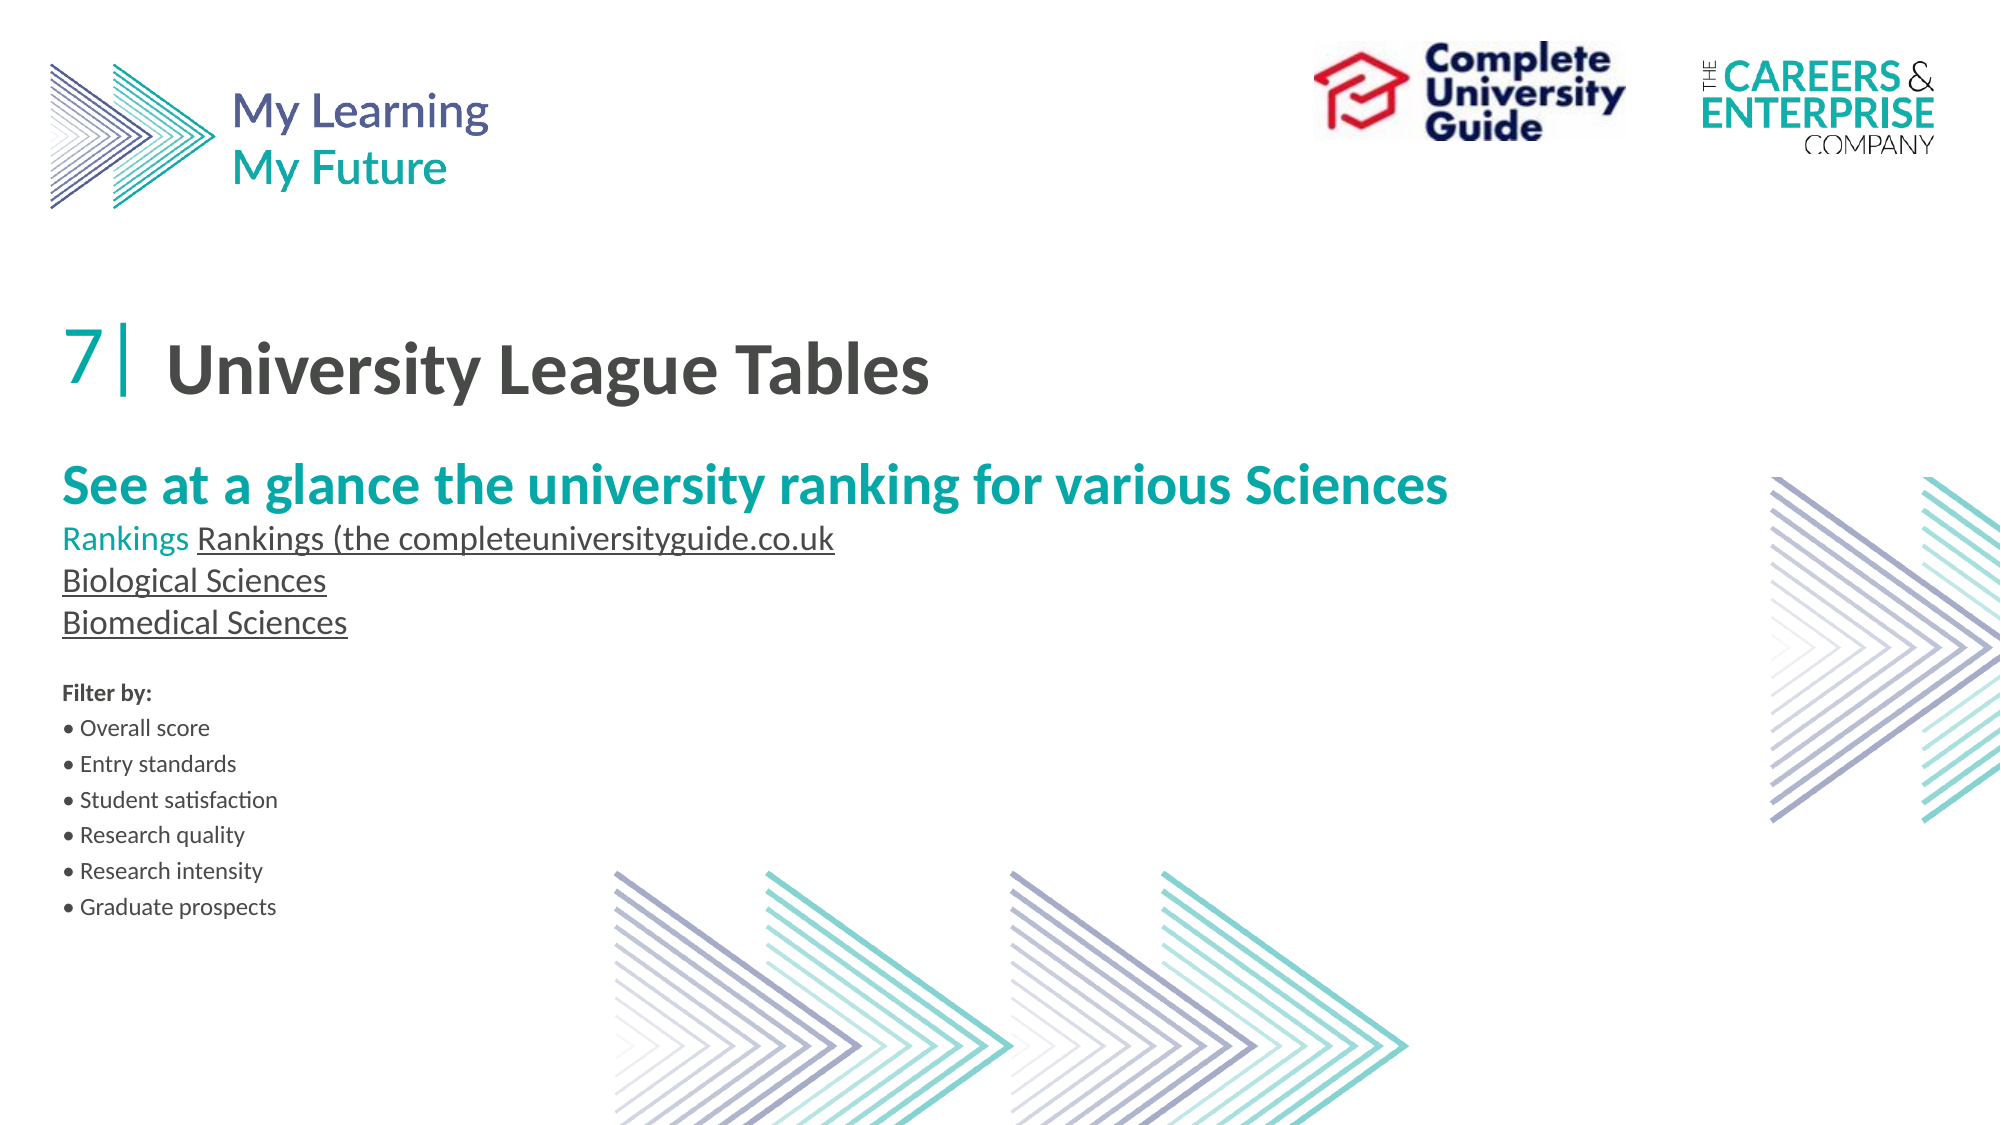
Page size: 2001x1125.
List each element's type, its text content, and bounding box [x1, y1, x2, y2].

picture [1723, 477, 2000, 826]
subtitle See at a glance the university ranking for various Sciences Rankings Rankings (the completeuniversityguide.co.uk Biological Sciences Biomedical Sciences Filter by: • Overall score • Entry standards • Student satisfaction • Research quality • Research intensity • Graduate prospects [47, 438, 1712, 929]
title University League Tables [151, 312, 1079, 436]
text_box 7| [47, 293, 540, 408]
picture [567, 764, 1437, 1125]
picture [28, 41, 521, 231]
picture [1314, 41, 1626, 141]
